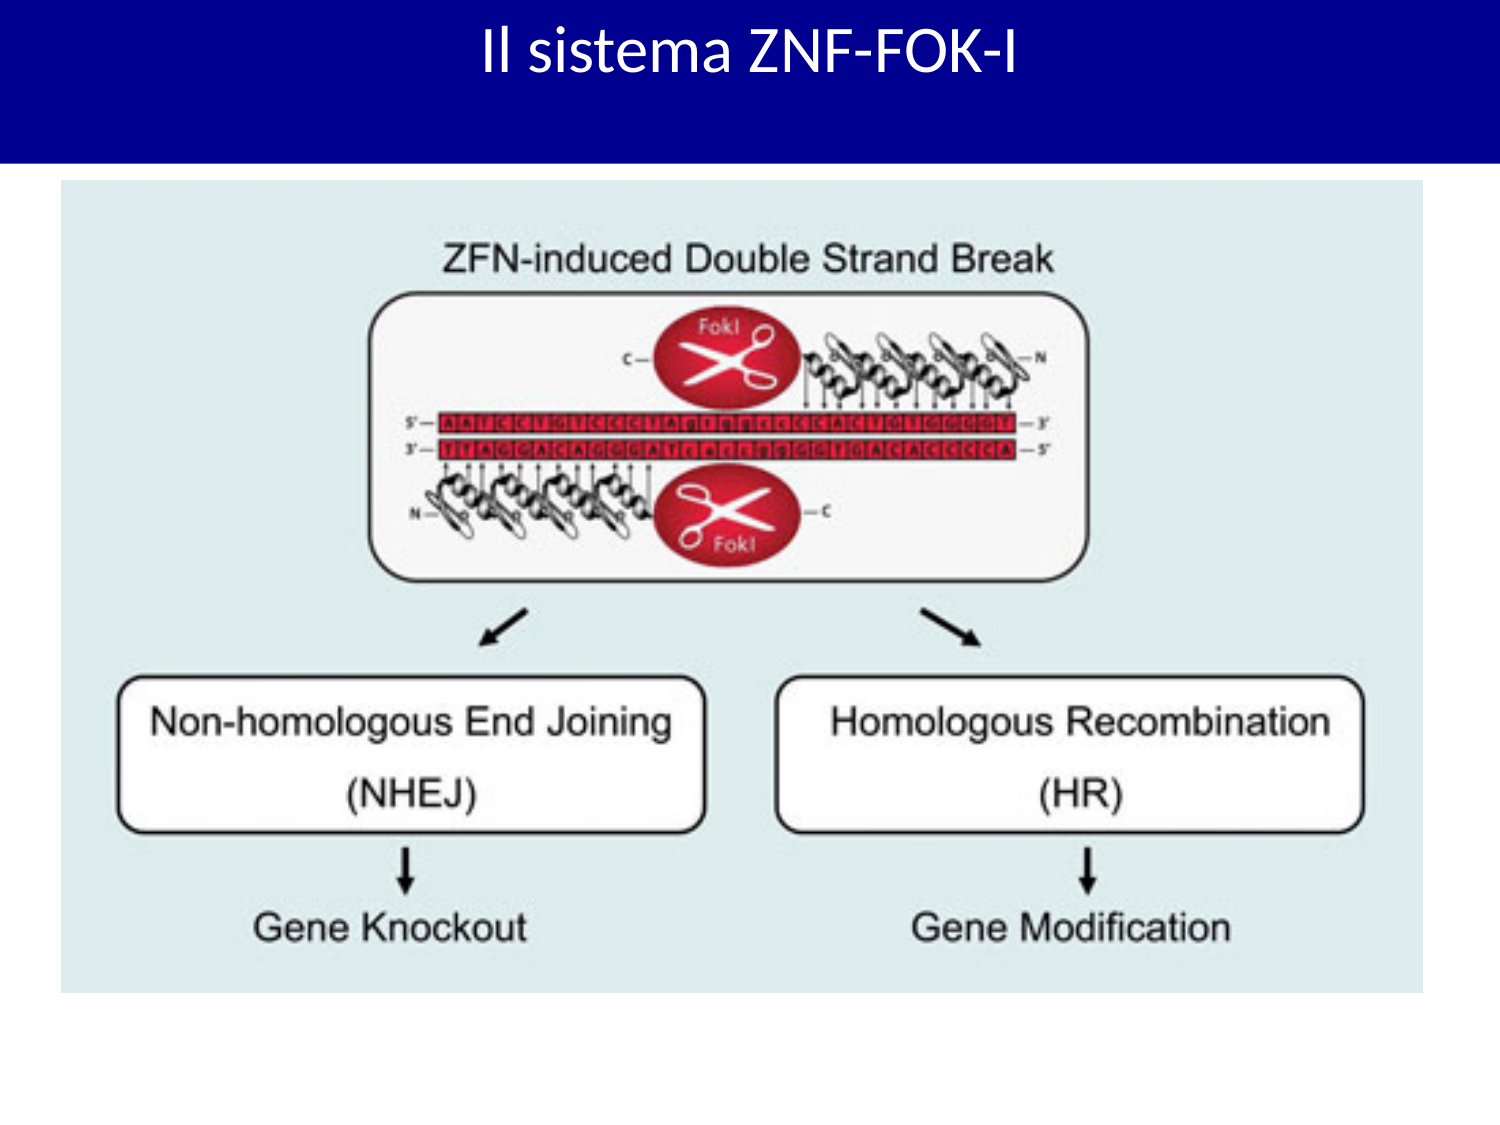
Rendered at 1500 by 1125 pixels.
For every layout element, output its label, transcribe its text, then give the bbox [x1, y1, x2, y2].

text_box Il sistema ZNF-FOK-I [0, 0, 1500, 164]
picture [60, 180, 1424, 993]
